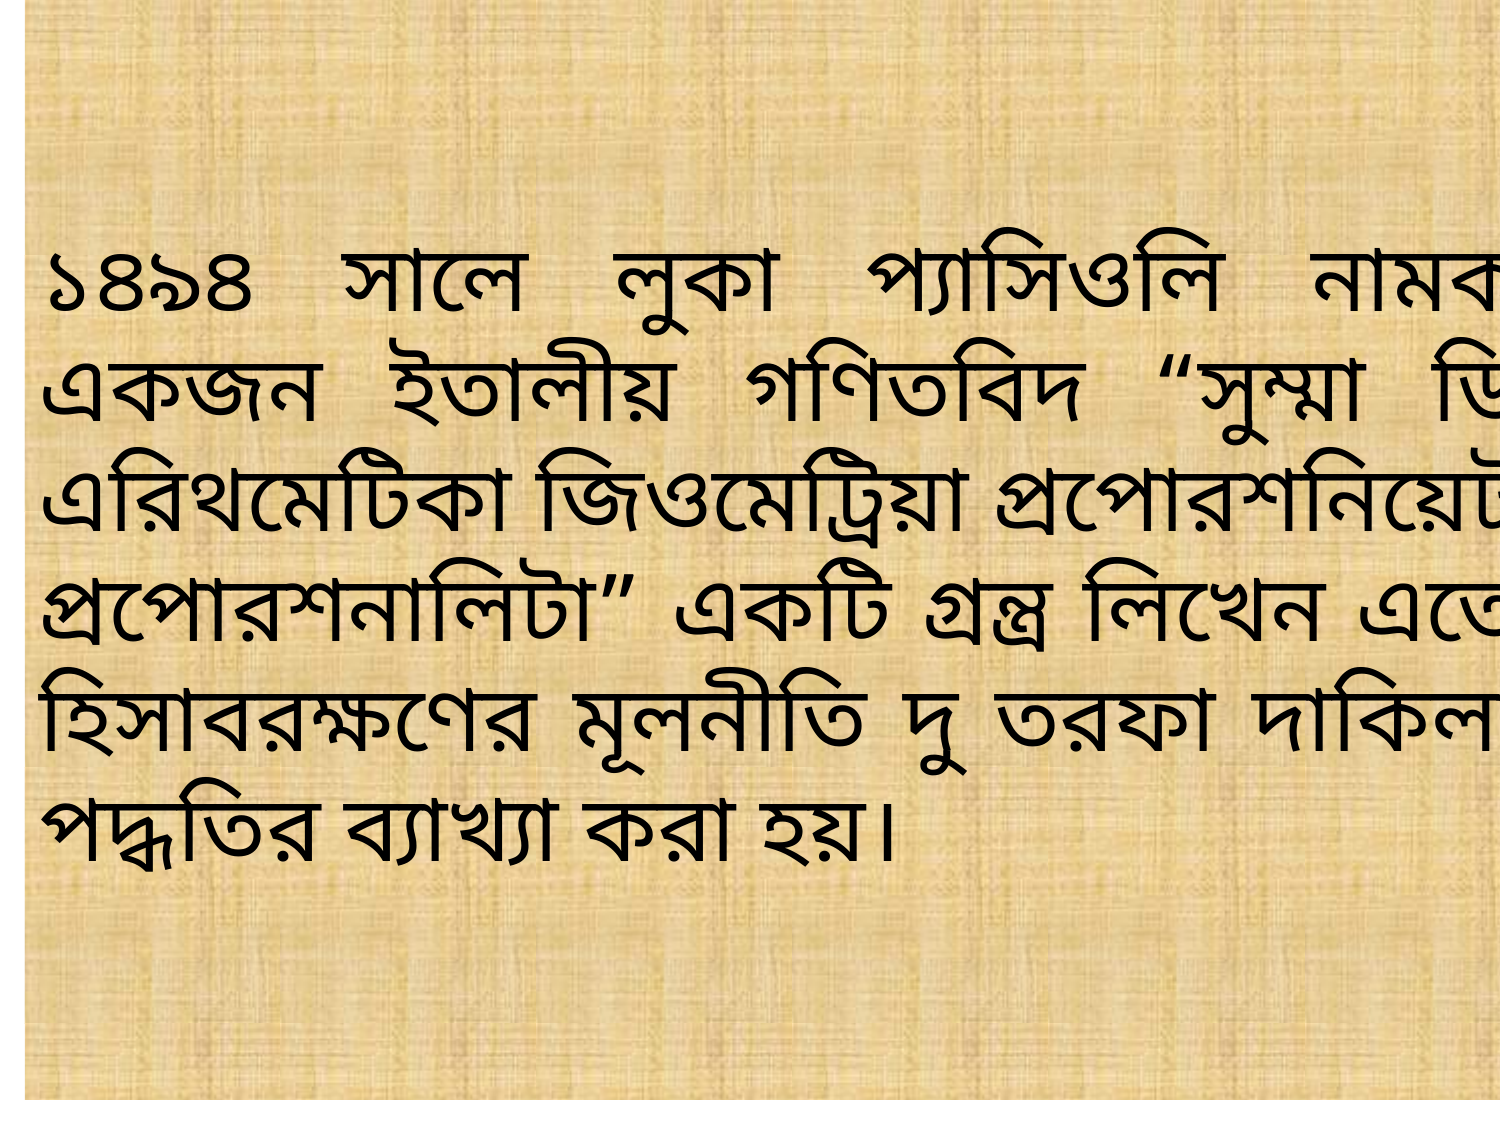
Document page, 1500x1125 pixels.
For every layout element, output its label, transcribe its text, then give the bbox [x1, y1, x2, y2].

title ১৪৯৪ সালে লুকা প্যাসিওলি নামক একজন ইতালীয় গণিতবিদ “সুম্মা ডি এরিথমেটিকা জিওমেট্রিয়া প্রপোরশনিয়েট প্রপোরশনালিটা” একটি গ্রন্ত্র লিখেন এতে হিসাবরক্ষণের মূলনীতি দু তরফা দাকিলা পদ্ধতির ব্যাখ্যা করা হয়। [24, 0, 1500, 1100]
